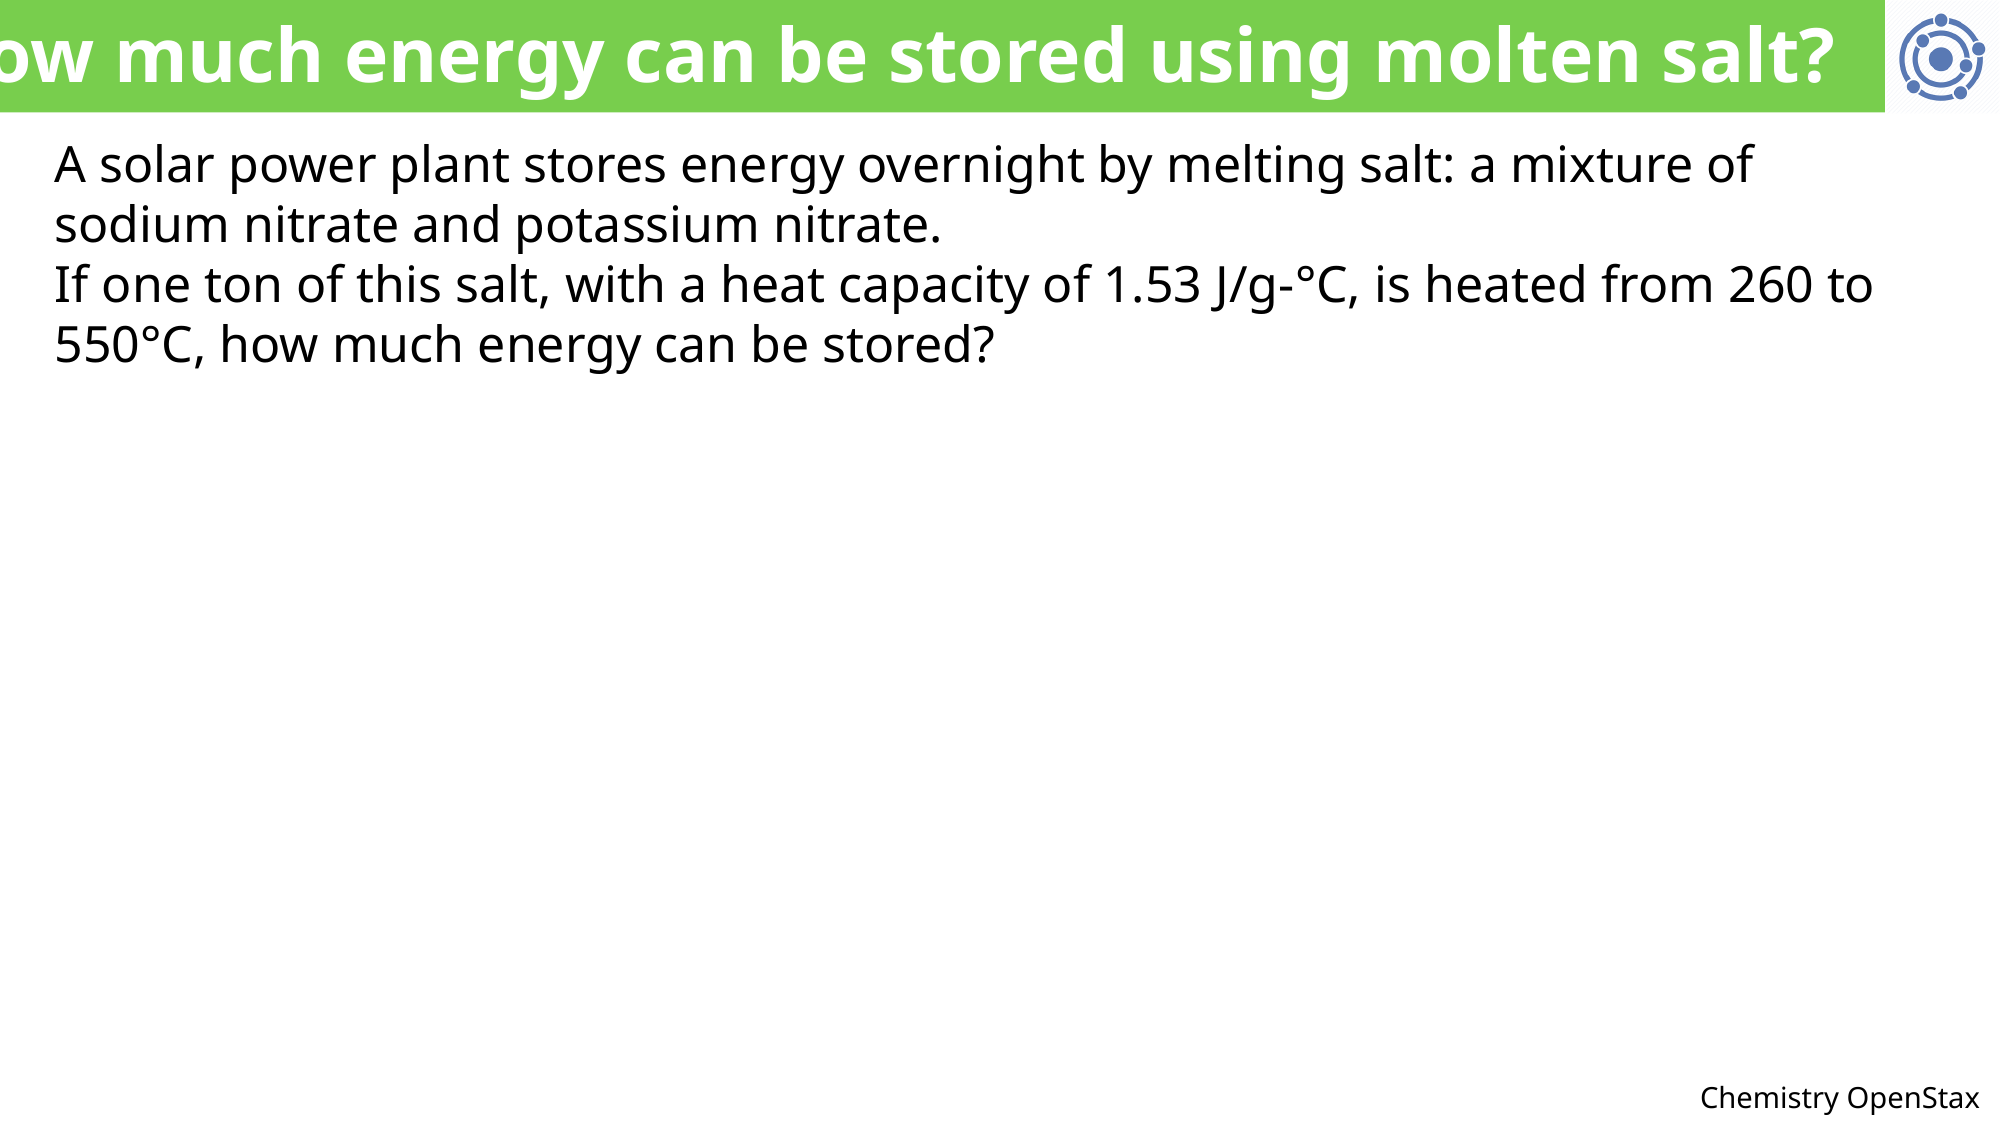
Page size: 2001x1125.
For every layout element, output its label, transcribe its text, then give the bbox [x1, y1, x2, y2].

text_box [0, 0, 1885, 113]
picture [1885, 0, 2000, 114]
text_box Chemistry OpenStax [1367, 1071, 1996, 1122]
text_box How much energy can be stored using molten salt? [0, 0, 1852, 105]
text_box A solar power plant stores energy overnight by melting salt: a mixture of sodium nitrate and potassium nitrate. If one ton of this salt, with a heat capacity of 1.53 J/g-°C, is heated from 260 to 550°C, how much energy can be stored? [39, 125, 1908, 381]
